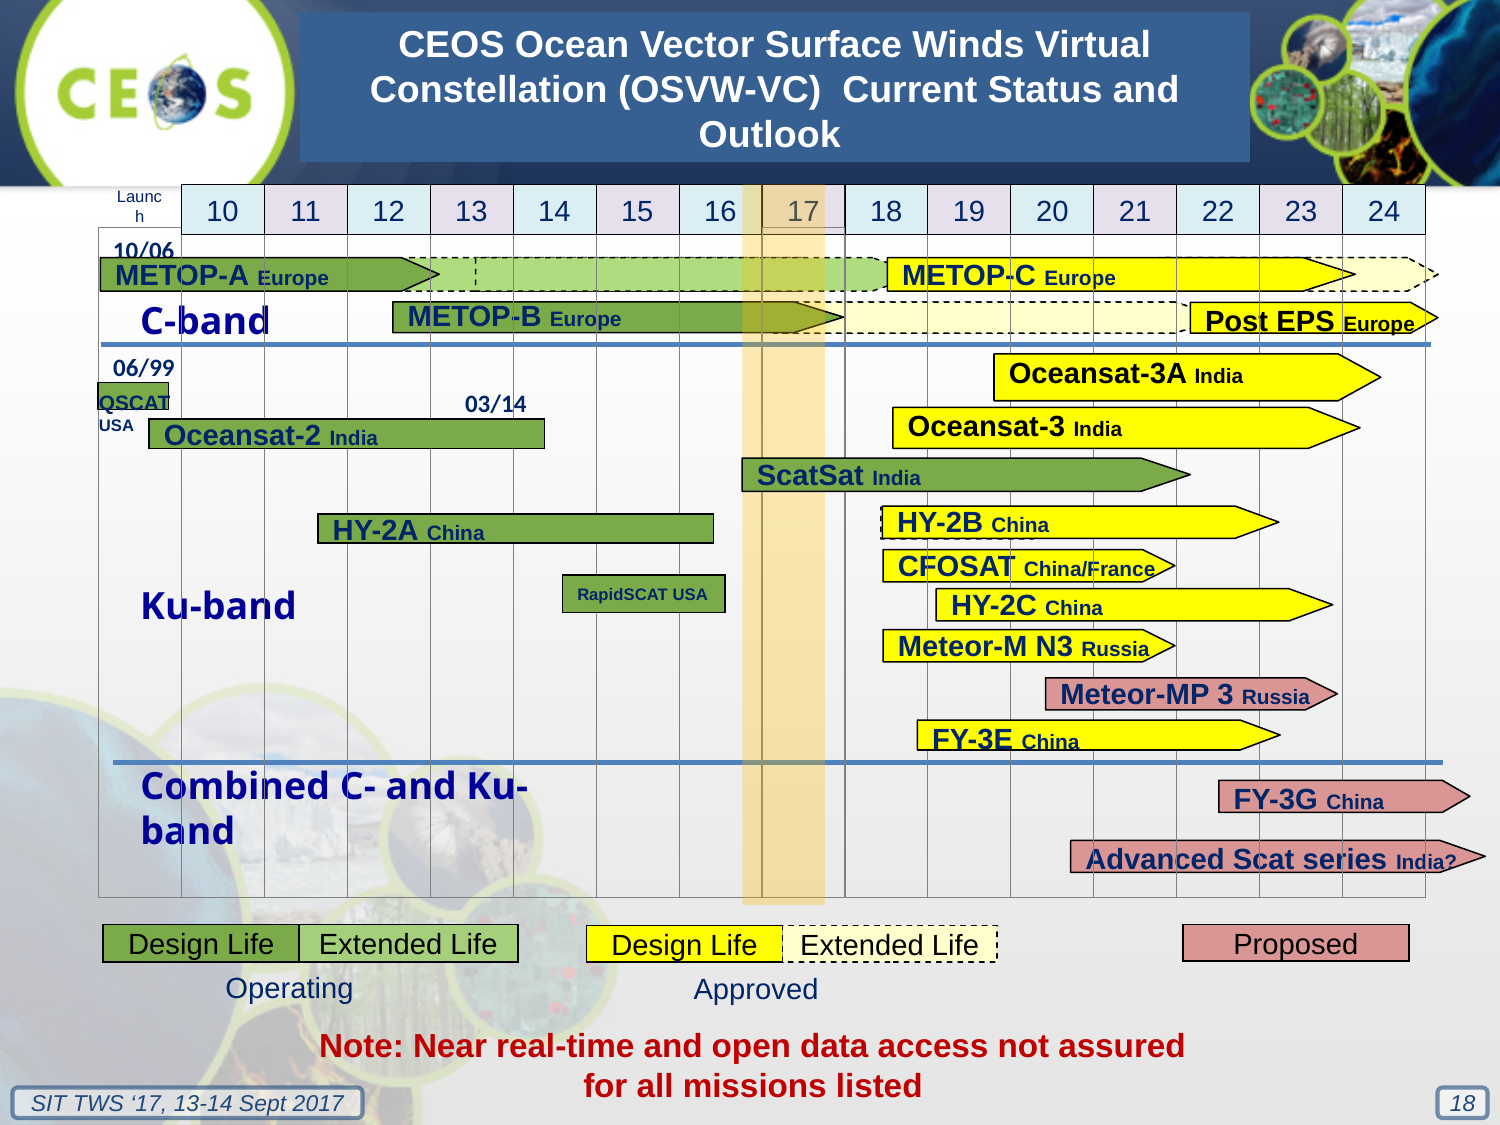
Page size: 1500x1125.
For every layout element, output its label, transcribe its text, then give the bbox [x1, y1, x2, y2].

text_box 18 [1435, 1085, 1490, 1121]
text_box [83, 184, 1486, 1007]
picture [0, 0, 1500, 1125]
text_box CEOS Ocean Vector Surface Winds Virtual Constellation (OSVW-VC) Current Status and Outlook [300, 12, 1250, 163]
text_box Note: Near real-time and open data access not assured for all missions listed [287, 1016, 1219, 1112]
